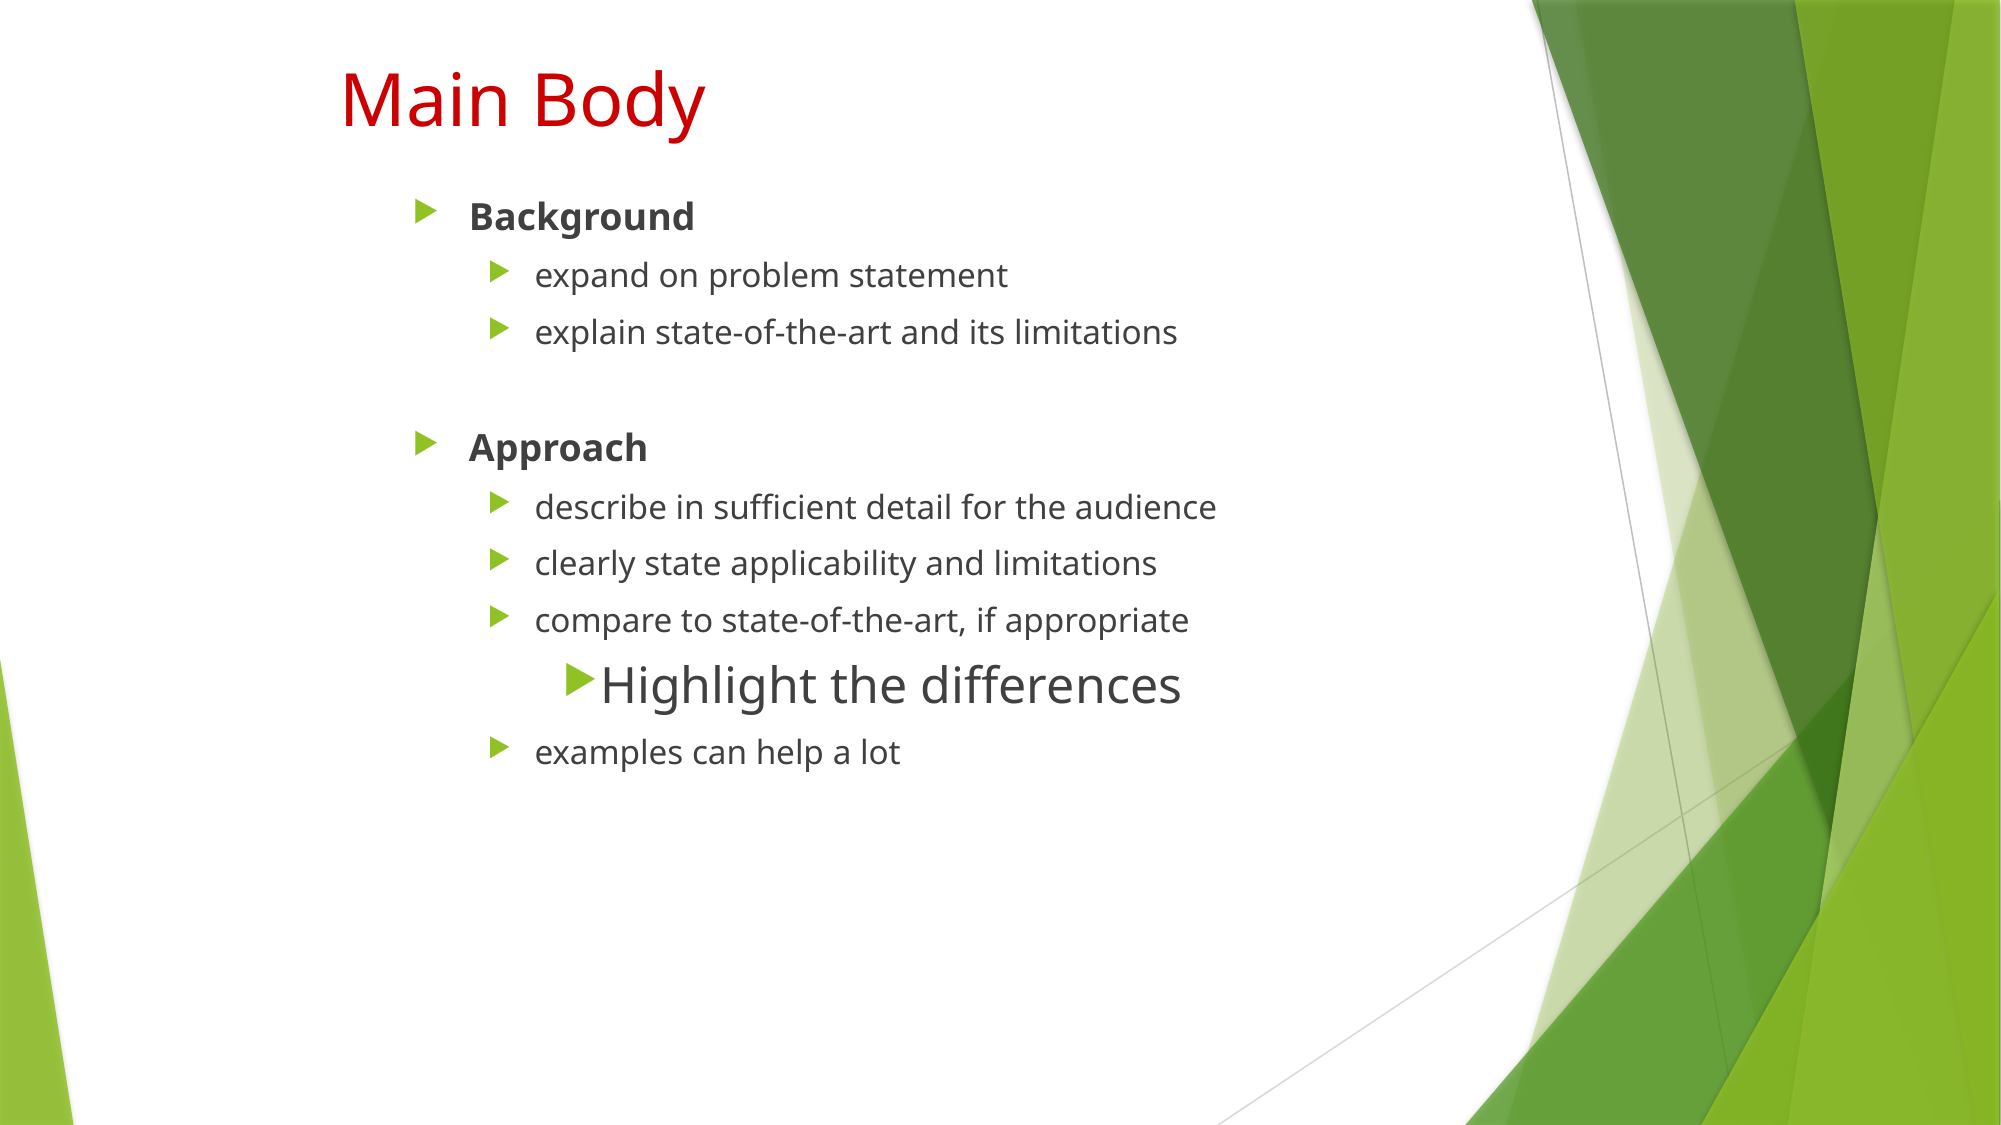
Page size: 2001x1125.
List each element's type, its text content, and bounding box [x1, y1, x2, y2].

title Main Body [324, 45, 1675, 149]
list Background expand on problem statement explain state-of-the-art and its limitations Approach describe in sufficient detail for the audience clearly state applicability and limitations compare to state-of-the-art, if appropriate Highlight the differences examples can help a lot [397, 190, 1573, 866]
